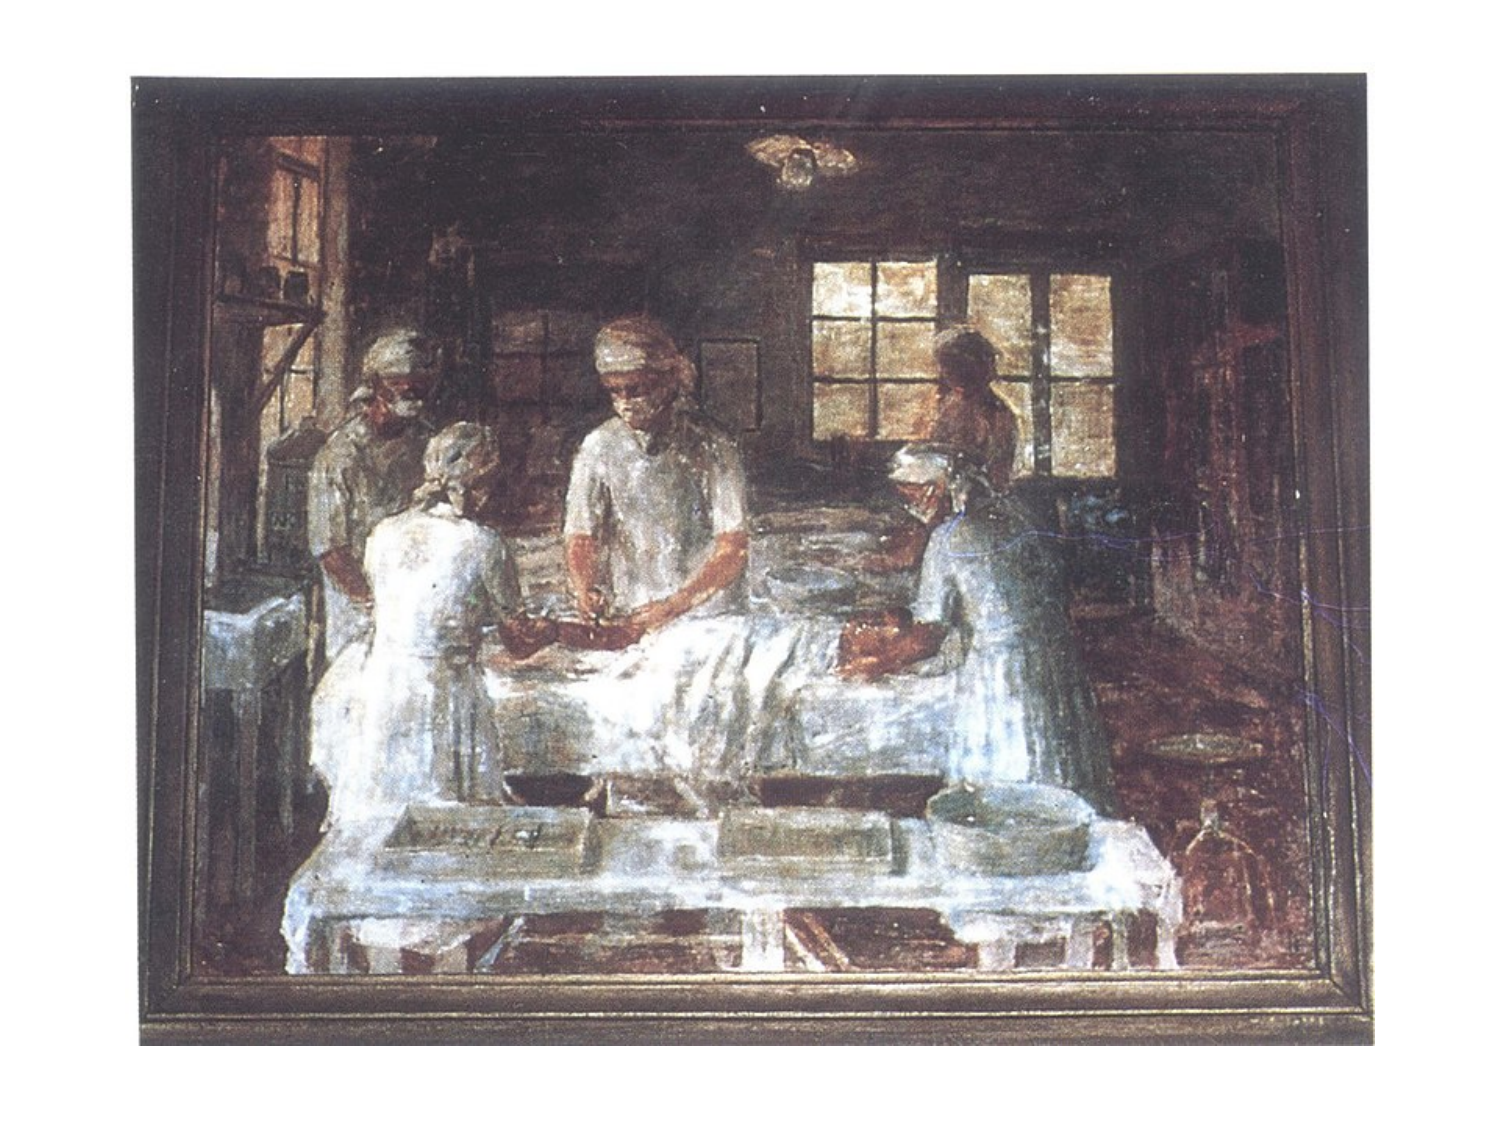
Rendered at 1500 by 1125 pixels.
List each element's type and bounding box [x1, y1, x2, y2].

picture [124, 62, 1376, 1046]
